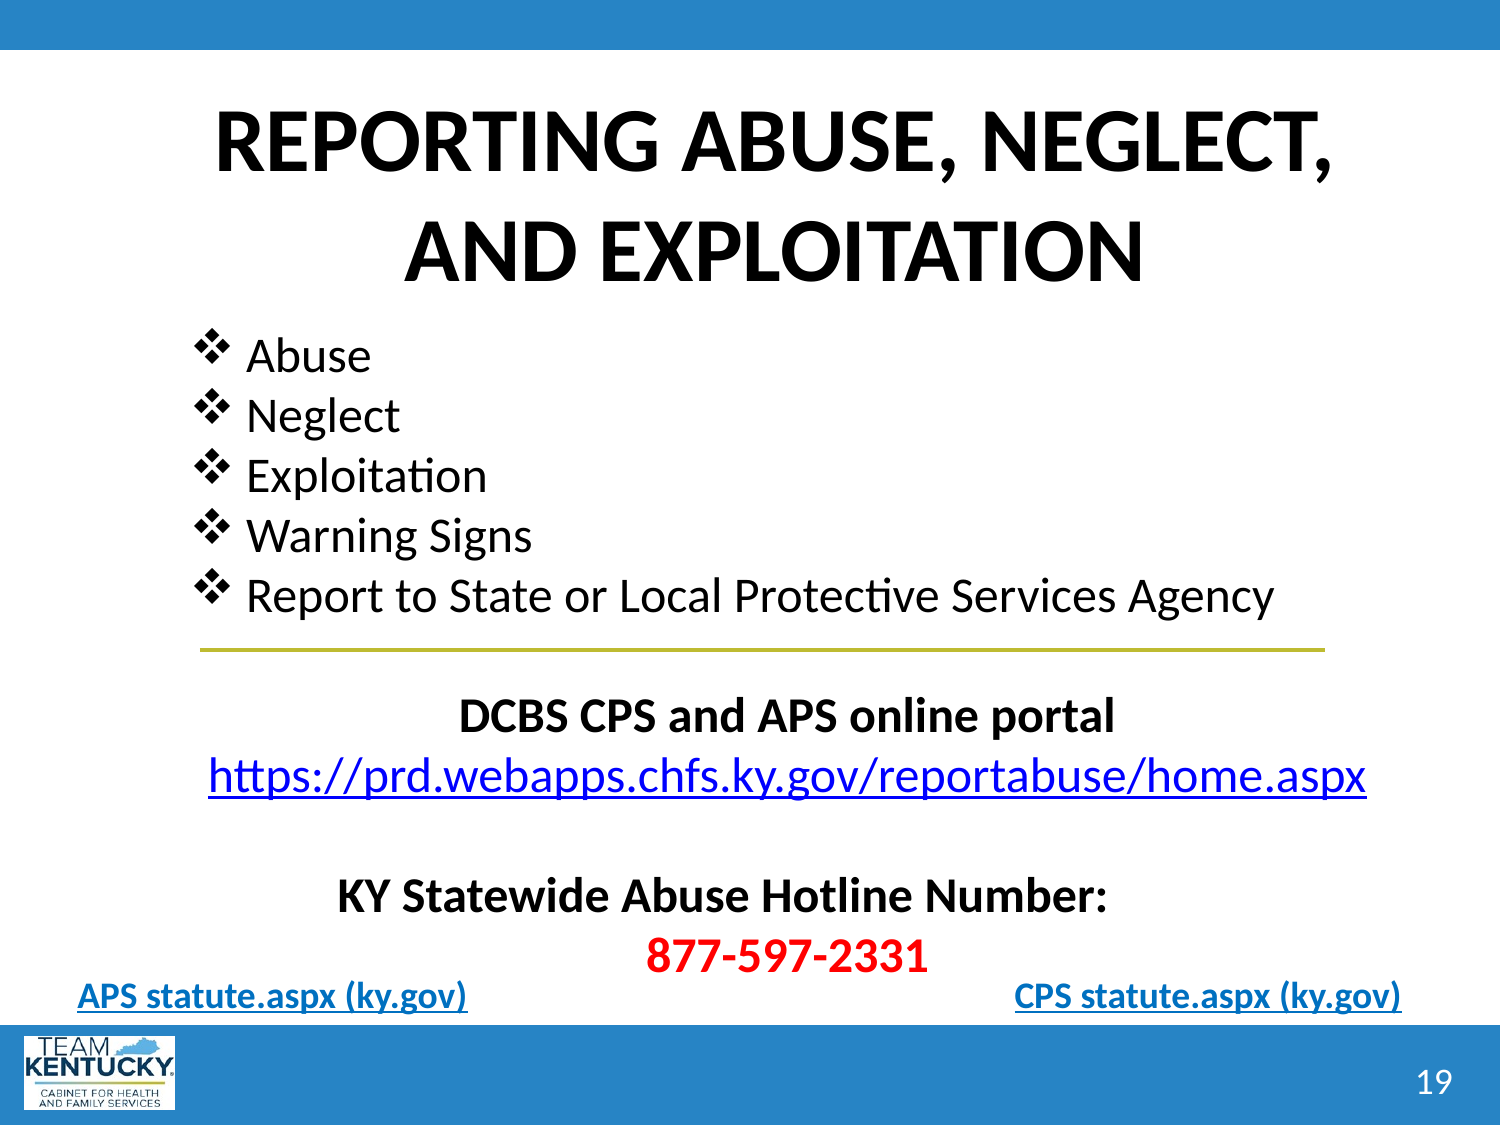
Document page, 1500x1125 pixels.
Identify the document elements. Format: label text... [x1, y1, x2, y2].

picture [24, 1035, 176, 1111]
title Reporting abuse, neglect, and exploitation [150, 72, 1400, 290]
text_box CPS statute.aspx (ky.gov) [999, 963, 1438, 1024]
text_box APS statute.aspx (ky.gov) [62, 963, 700, 1024]
slide_number 19 [1400, 1050, 1475, 1110]
text_box Abuse Neglect Exploitation Warning Signs Report to State or Local Protective Services Agency DCBS CPS and APS online portal https://prd.webapps.chfs.ky.gov/reportabuse/home.aspx KY Statewide Abuse Hotline Number: 877-597-2331 [174, 314, 1400, 990]
